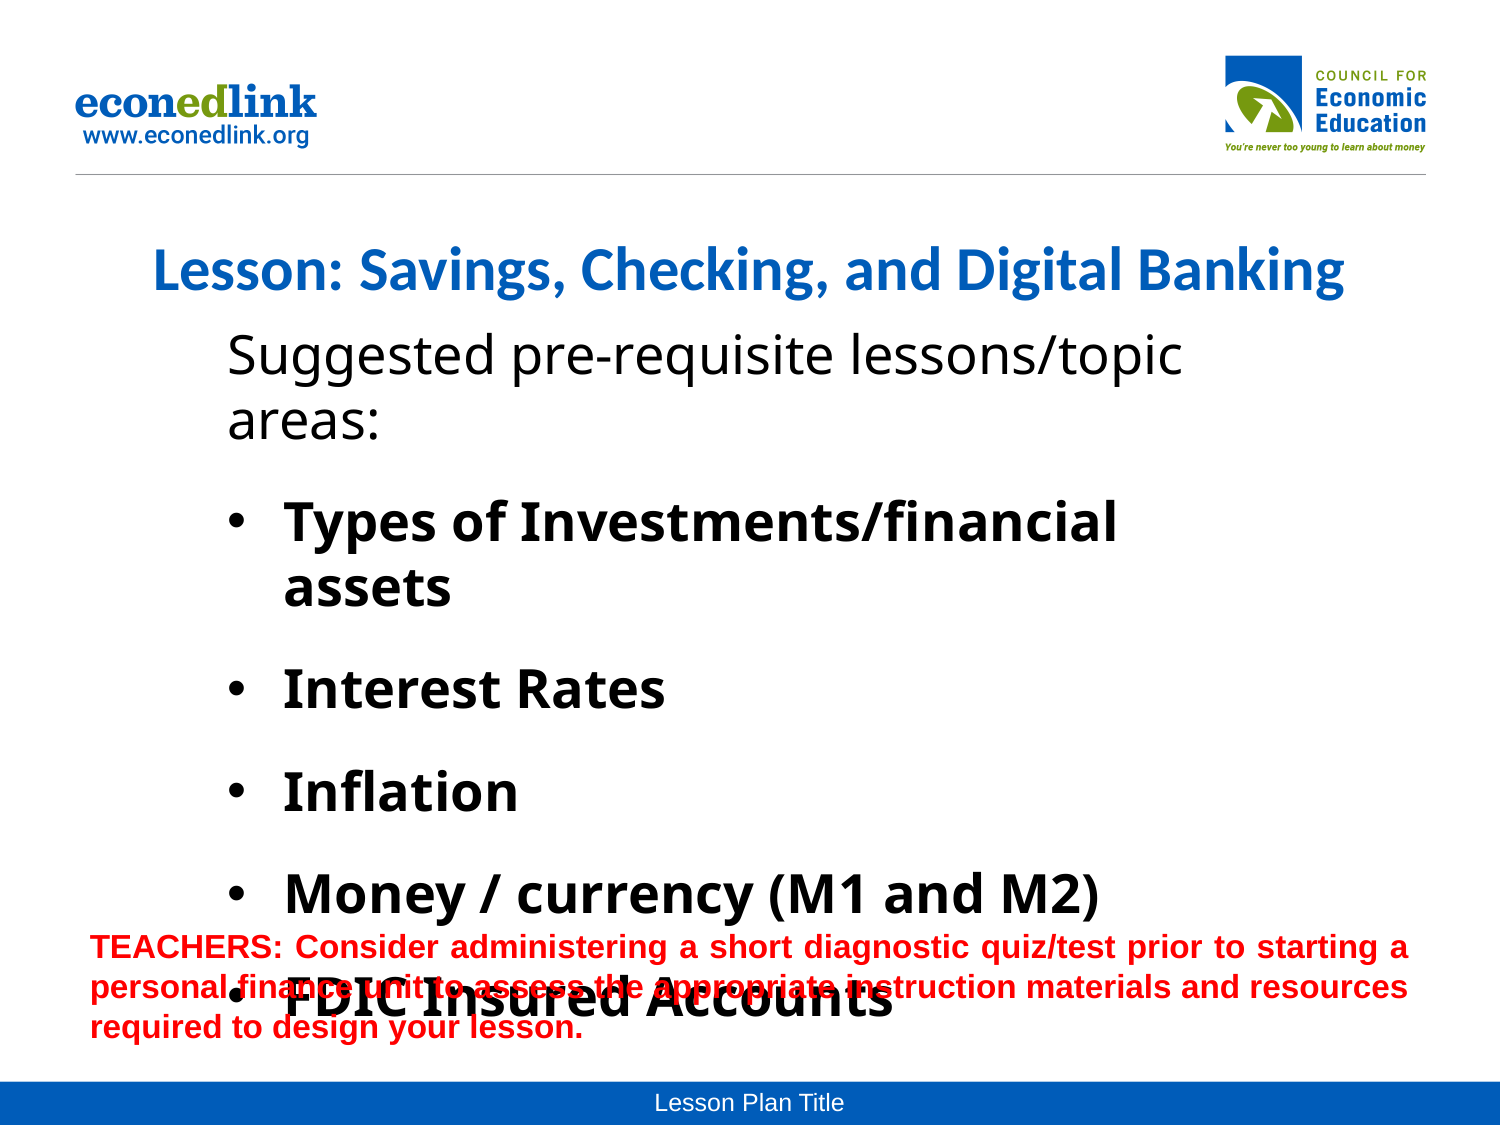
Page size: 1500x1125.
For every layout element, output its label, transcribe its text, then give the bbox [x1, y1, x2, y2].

title Lesson: Savings, Checking, and Digital Banking [74, 149, 1426, 338]
list Suggested pre-requisite lessons/topic areas: Types of Investments/financial assets Interest Rates Inflation Money / currency (M1 and M2) FDIC Insured Accounts [212, 312, 1288, 918]
picture [0, 0, 1500, 1125]
text_box TEACHERS: Consider administering a short diagnostic quiz/test prior to starting a personal finance unit to assess the appropriate instruction materials and resources required to design your lesson. [74, 918, 1425, 1053]
